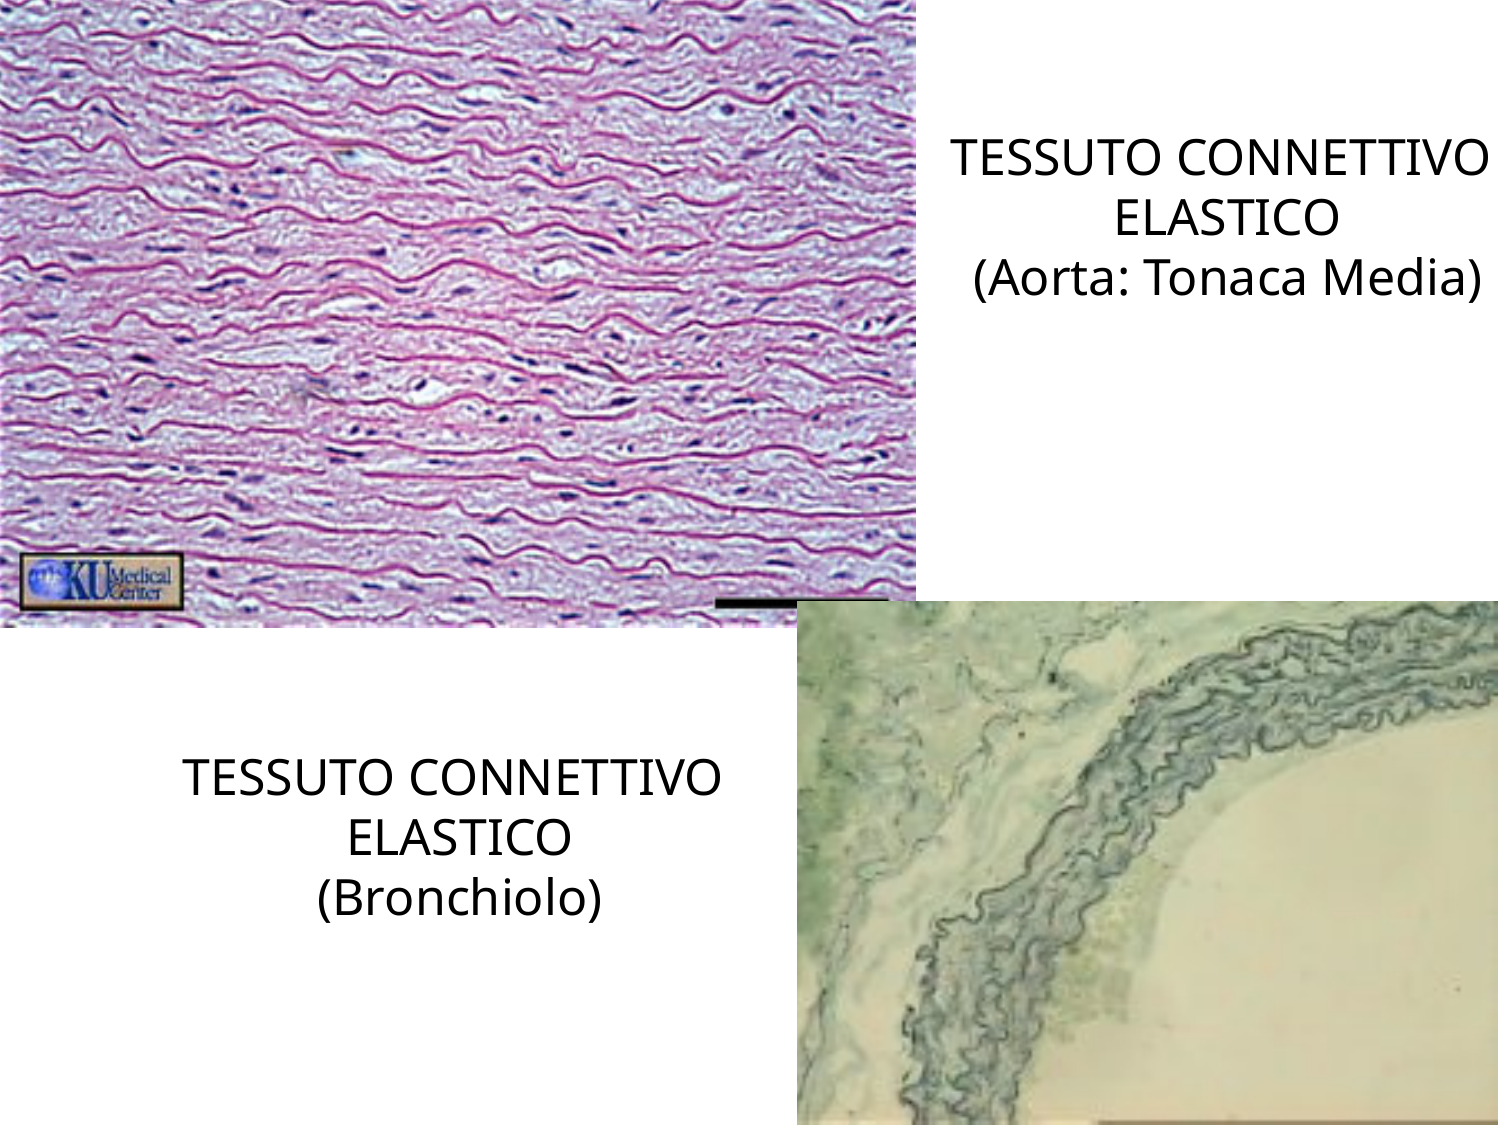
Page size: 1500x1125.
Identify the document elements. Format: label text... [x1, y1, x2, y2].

picture [0, 0, 1498, 1125]
text_box TESSUTO CONNETTIVO ELASTICO (Aorta: Tonaca Media) [916, 118, 1500, 313]
text_box TESSUTO CONNETTIVO ELASTICO (Bronchiolo) [147, 738, 773, 933]
